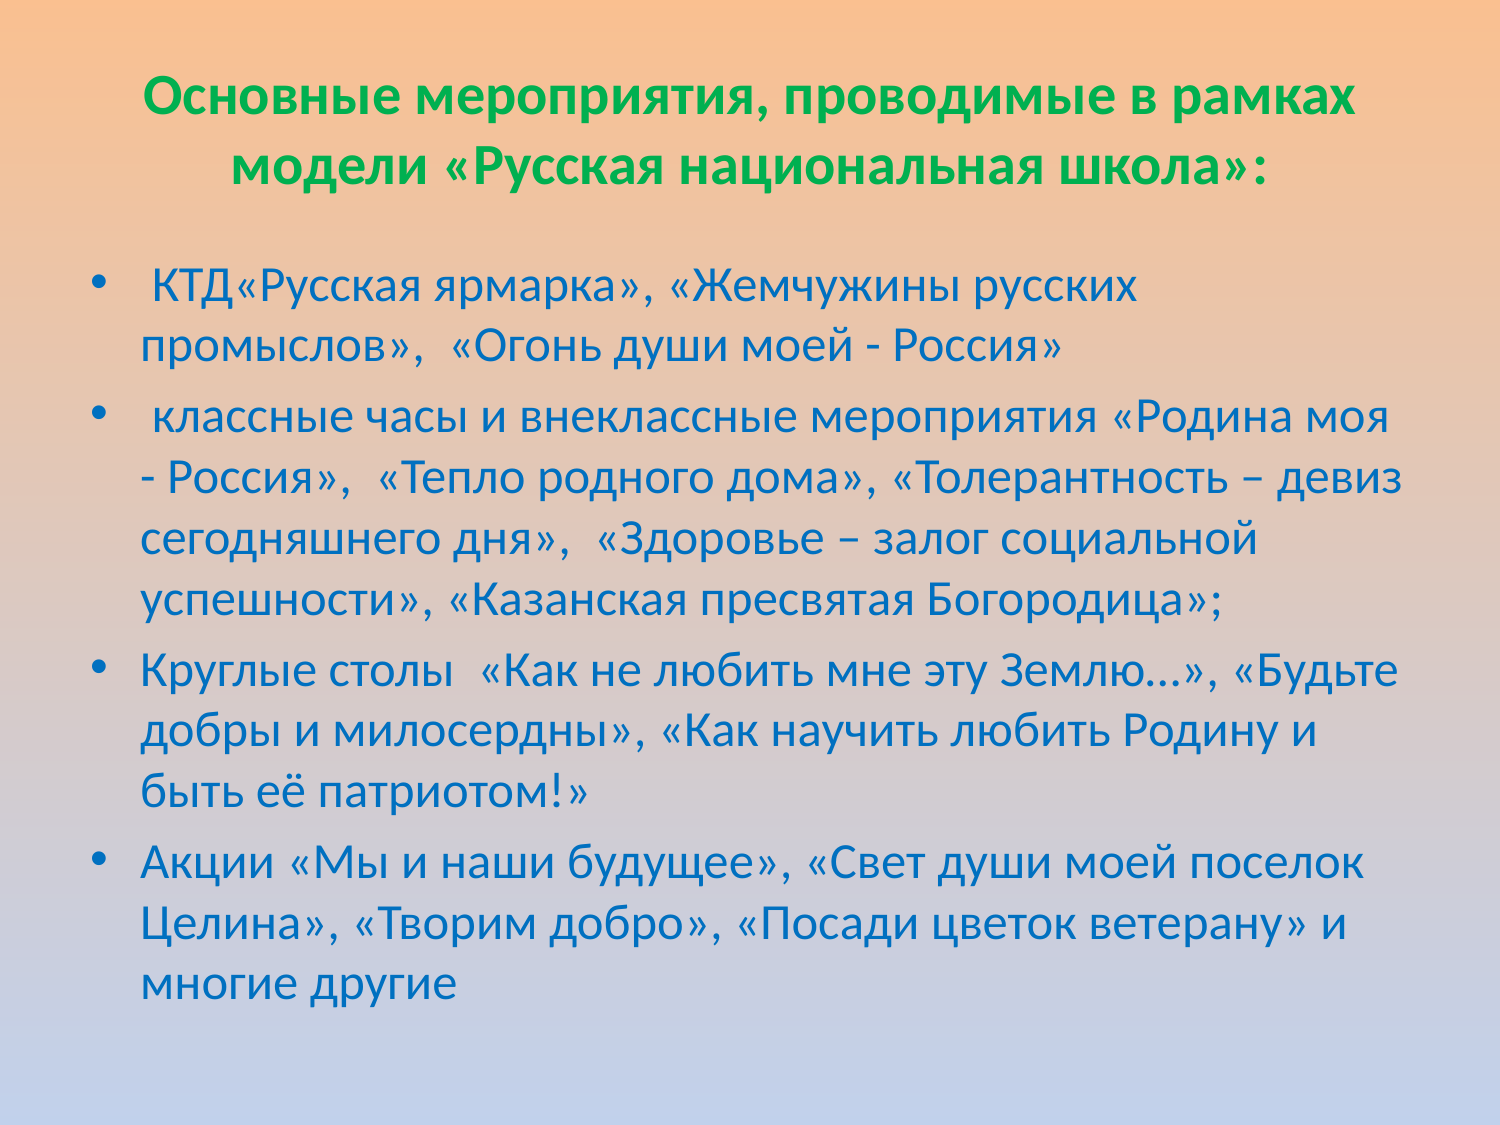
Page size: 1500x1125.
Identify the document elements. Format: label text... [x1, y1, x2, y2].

title Основные мероприятия, проводимые в рамках модели «Русская национальная школа»: [75, 66, 1425, 256]
list КТД«Русская ярмарка», «Жемчужины русских промыслов», «Огонь души моей - Россия» классные часы и внеклассные мероприятия «Родина моя - Россия», «Тепло родного дома», «Толерантность – девиз сегодняшнего дня», «Здоровье – залог социальной успешности», «Казанская пресвятая Богородица»; Круглые столы «Как не любить мне эту Землю…», «Будьте добры и милосердны», «Как научить любить Родину и быть её патриотом!» Акции «Мы и наши будущее», «Свет души моей поселок Целина», «Творим добро», «Посади цветок ветерану» и многие другие [75, 256, 1425, 1047]
